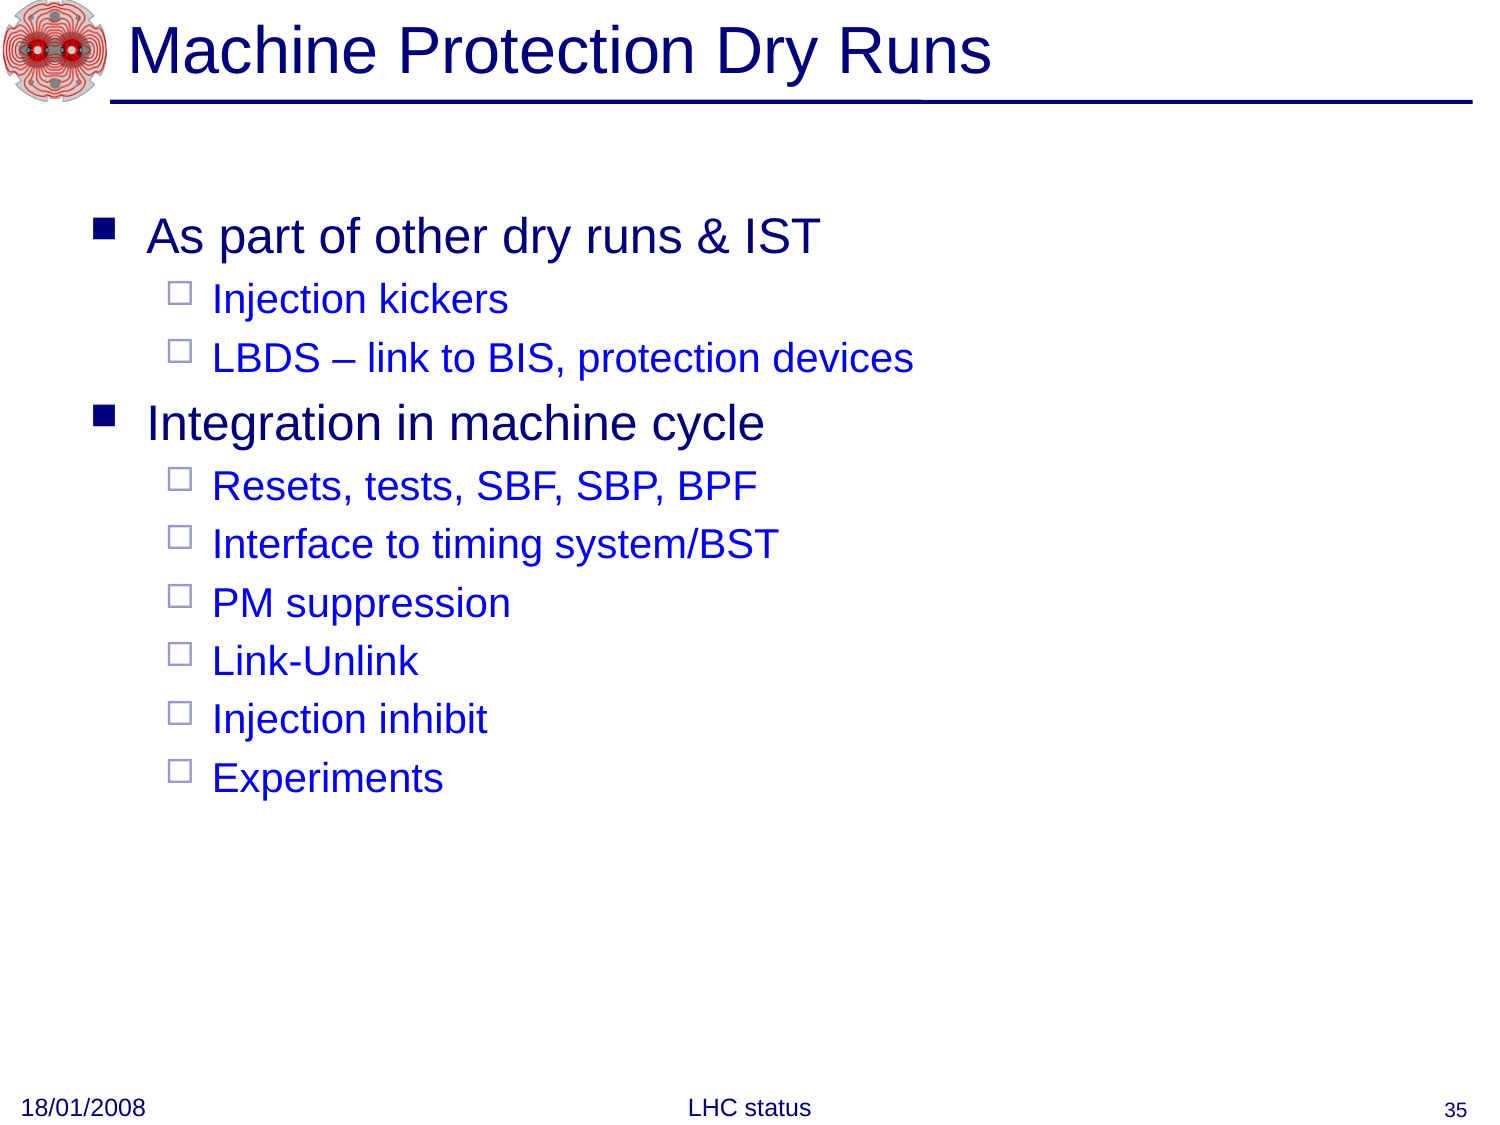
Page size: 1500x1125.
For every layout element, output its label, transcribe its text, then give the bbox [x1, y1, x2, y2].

slide_number 35 [1131, 1087, 1483, 1125]
list As part of other dry runs & IST Injection kickers LBDS – link to BIS, protection devices Integration in machine cycle Resets, tests, SBF, SBP, BPF Interface to timing system/BST PM suppression Link-Unlink Injection inhibit Experiments [74, 196, 1426, 1036]
picture [0, 0, 108, 103]
footer LHC status [512, 1087, 988, 1125]
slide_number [5, 1085, 356, 1125]
title Machine Protection Dry Runs [111, 3, 1463, 91]
